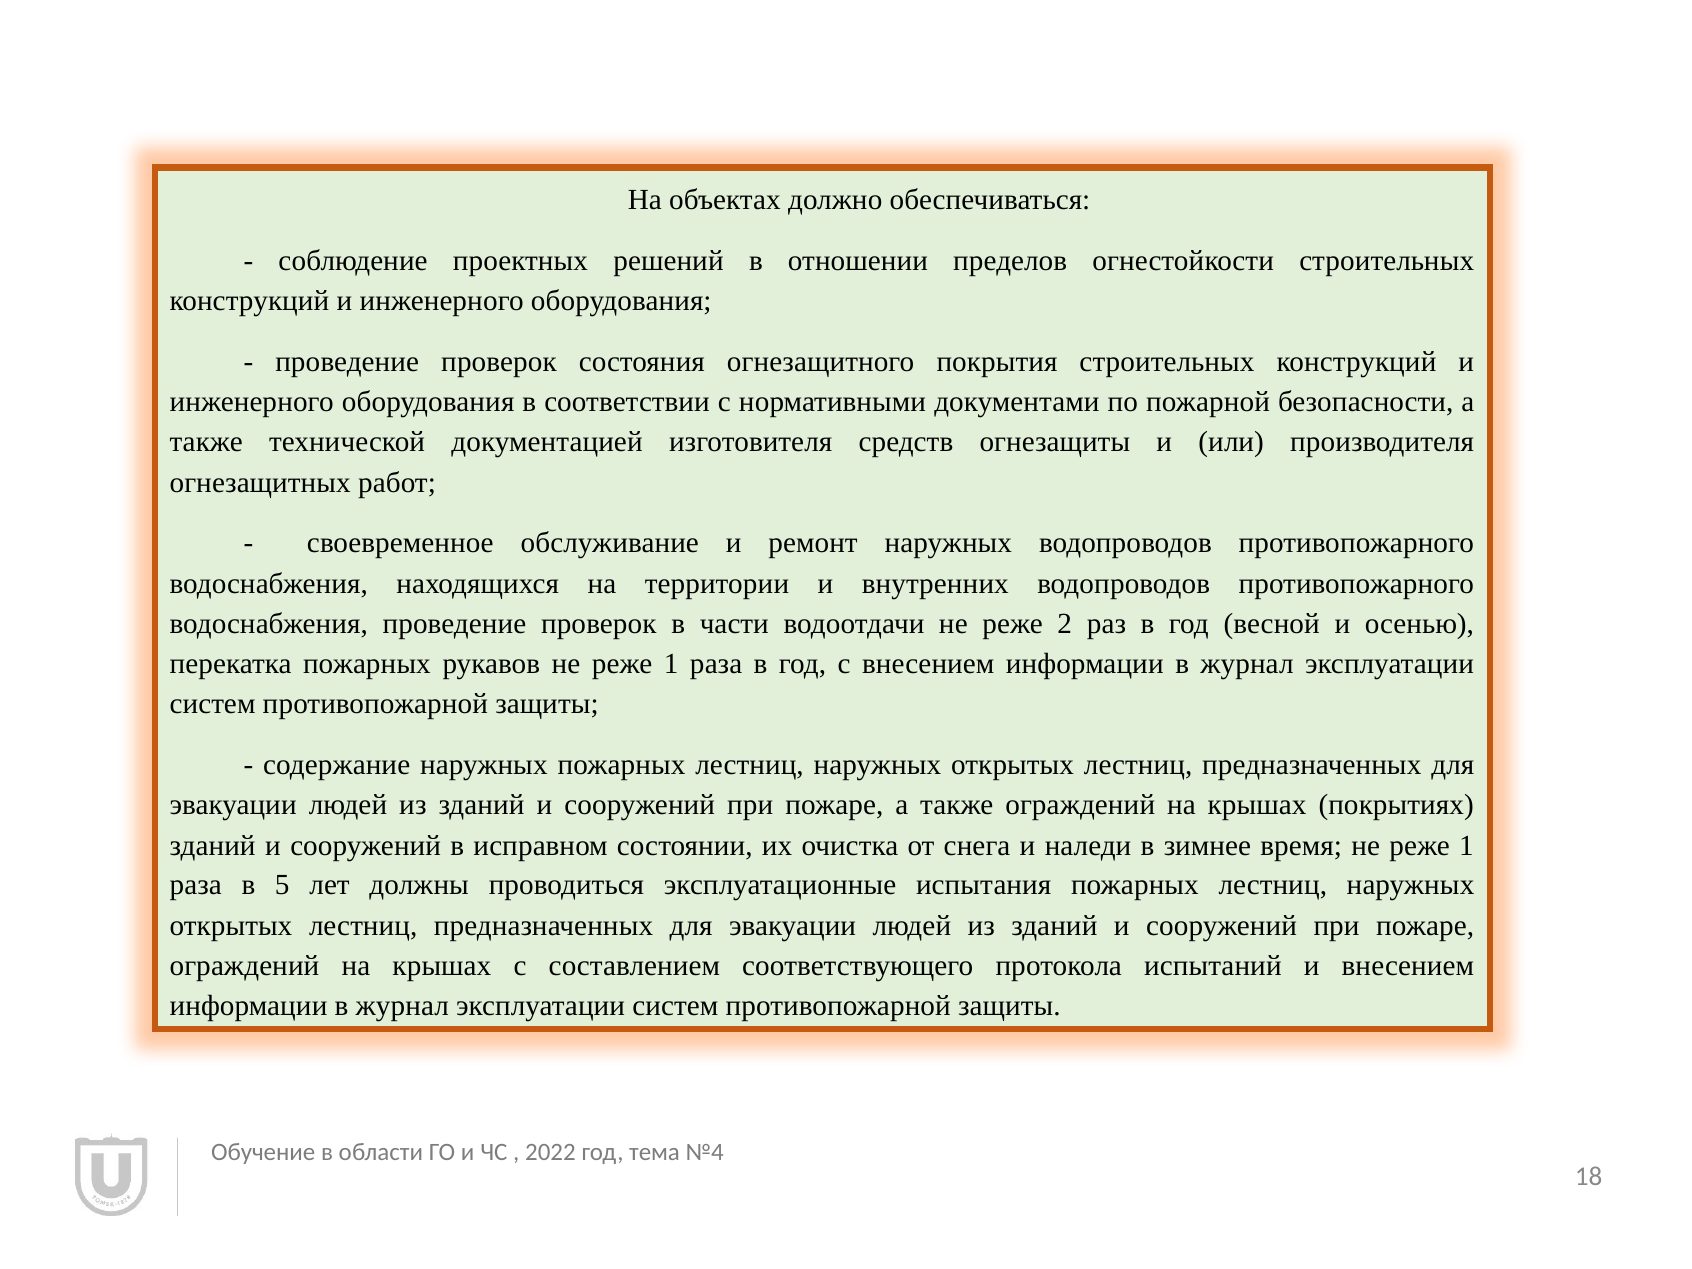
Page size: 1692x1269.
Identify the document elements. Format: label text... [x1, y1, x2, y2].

text_box Обучение в области ГО и ЧС , 2022 год, тема №4 [203, 1127, 1036, 1173]
text_box На объектах должно обеспечиваться: - соблюдение проектных решений в отношении пределов огнестойкости строительных конструкций и инженерного оборудования; - проведение проверок состояния огнезащитного покрытия строительных конструкций и инженерного оборудования в соответствии с нормативными документами по пожарной безопасности, а также технической документацией изготовителя средств огнезащиты и (или) производителя огнезащитных работ; - своевременное обслуживание и ремонт наружных водопроводов противопожарного водоснабжения, находящихся на территории и внутренних водопроводов противопожарного водоснабжения, проведение проверок в части водоотдачи не реже 2 раз в год (весной и осенью), перекатка пожарных рукавов не реже 1 раза в год, с внесением информации в журнал эксплуатации систем противопожарной защиты; - содержание наружных пожарных лестниц, наружных открытых лестниц, предназначенных для эвакуации людей из зданий и сооружений при пожаре, а также ограждений на крышах (покрытиях) зданий и сооружений в исправном состоянии, их очистка от снега и наледи в зимнее время; не реже 1 раза в 5 лет должны проводиться эксплуатационные испытания пожарных лестниц, наружных открытых лестниц, предназначенных для эвакуации людей из зданий и сооружений при пожаре, ограждений на крышах с составлением соответствующего протокола испытаний и внесением информации в журнал эксплуатации систем противопожарной защиты. [154, 167, 1491, 1029]
slide_number 18 [1228, 1150, 1611, 1199]
picture [75, 1133, 178, 1216]
